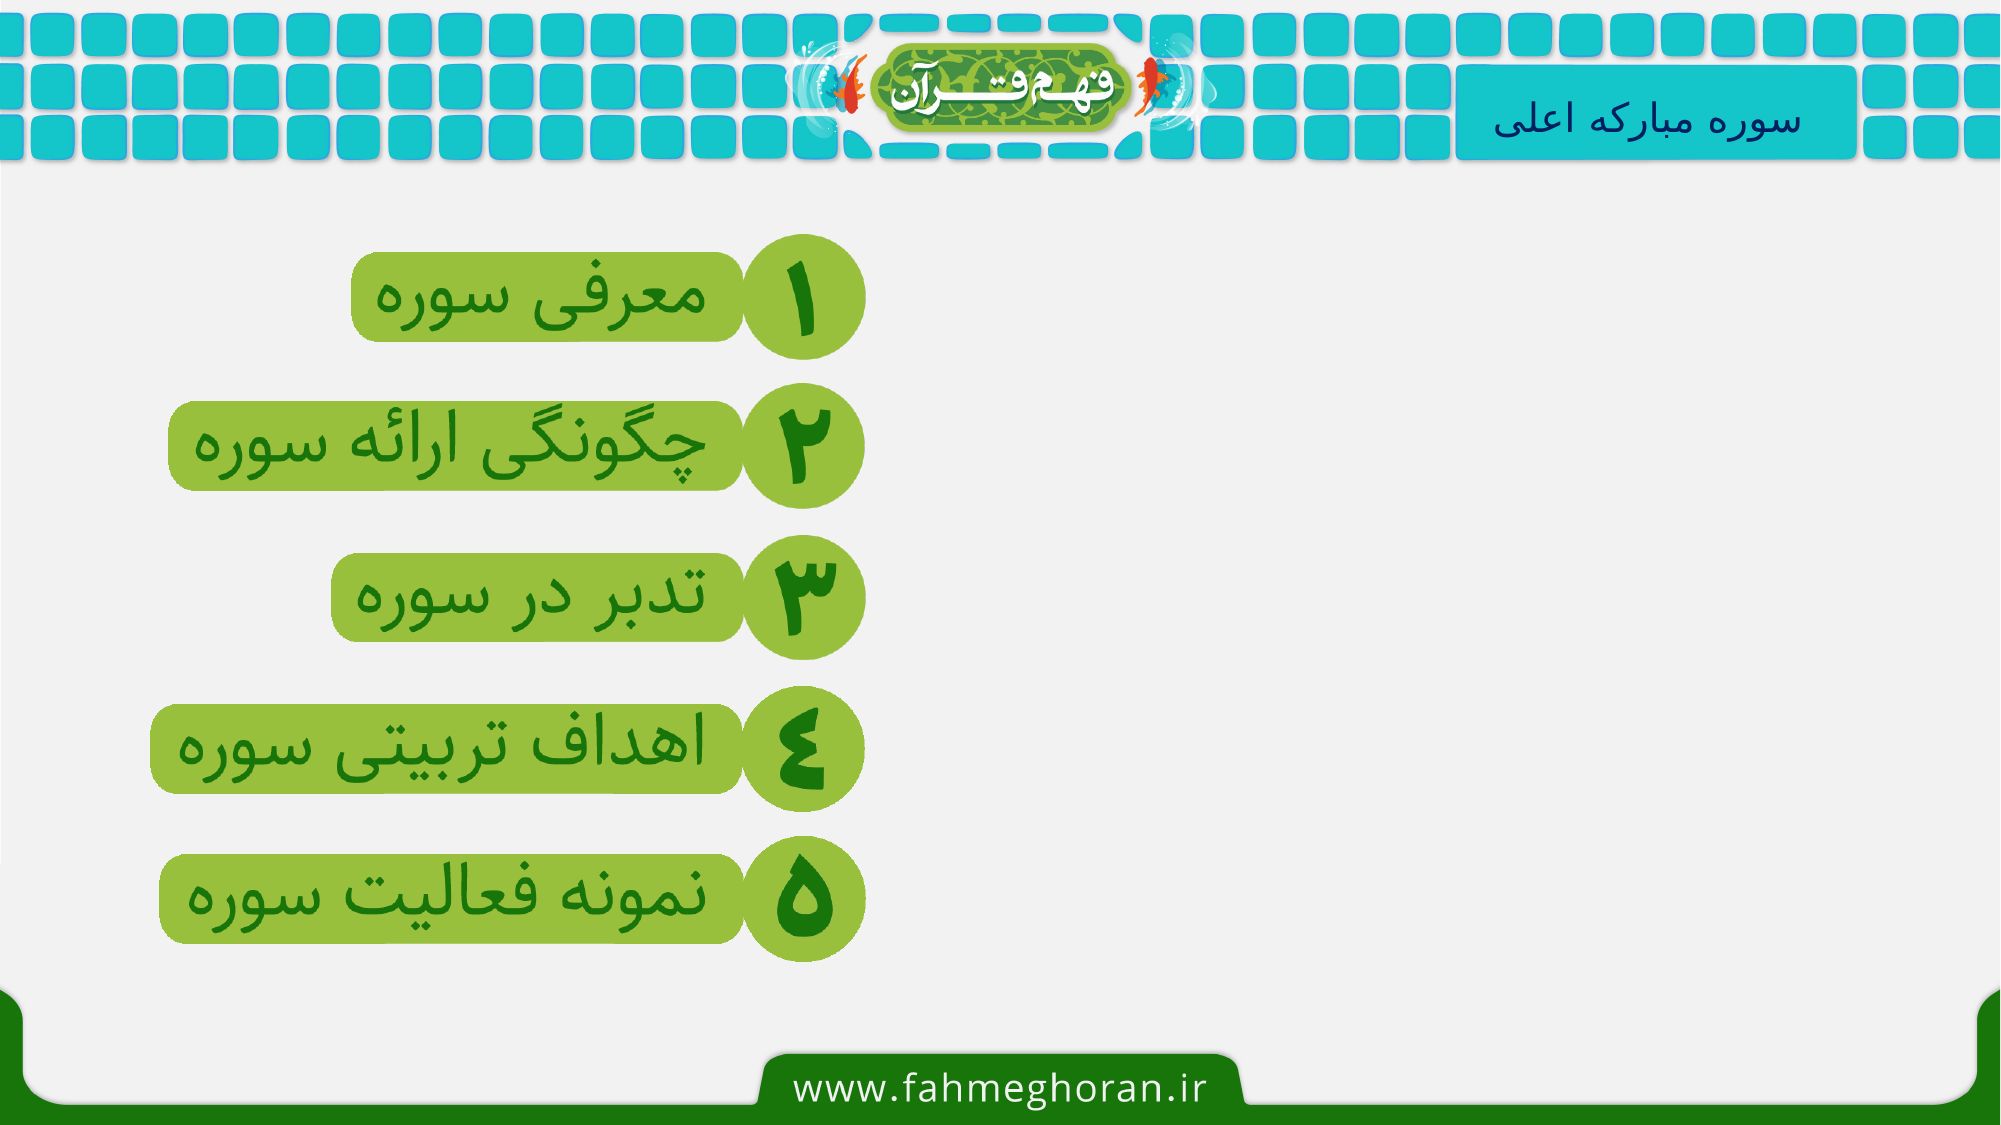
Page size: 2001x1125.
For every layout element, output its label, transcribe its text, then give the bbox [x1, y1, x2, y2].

picture [0, 0, 2001, 1125]
text_box سوره مبارکه اعلی [1450, 62, 1859, 150]
